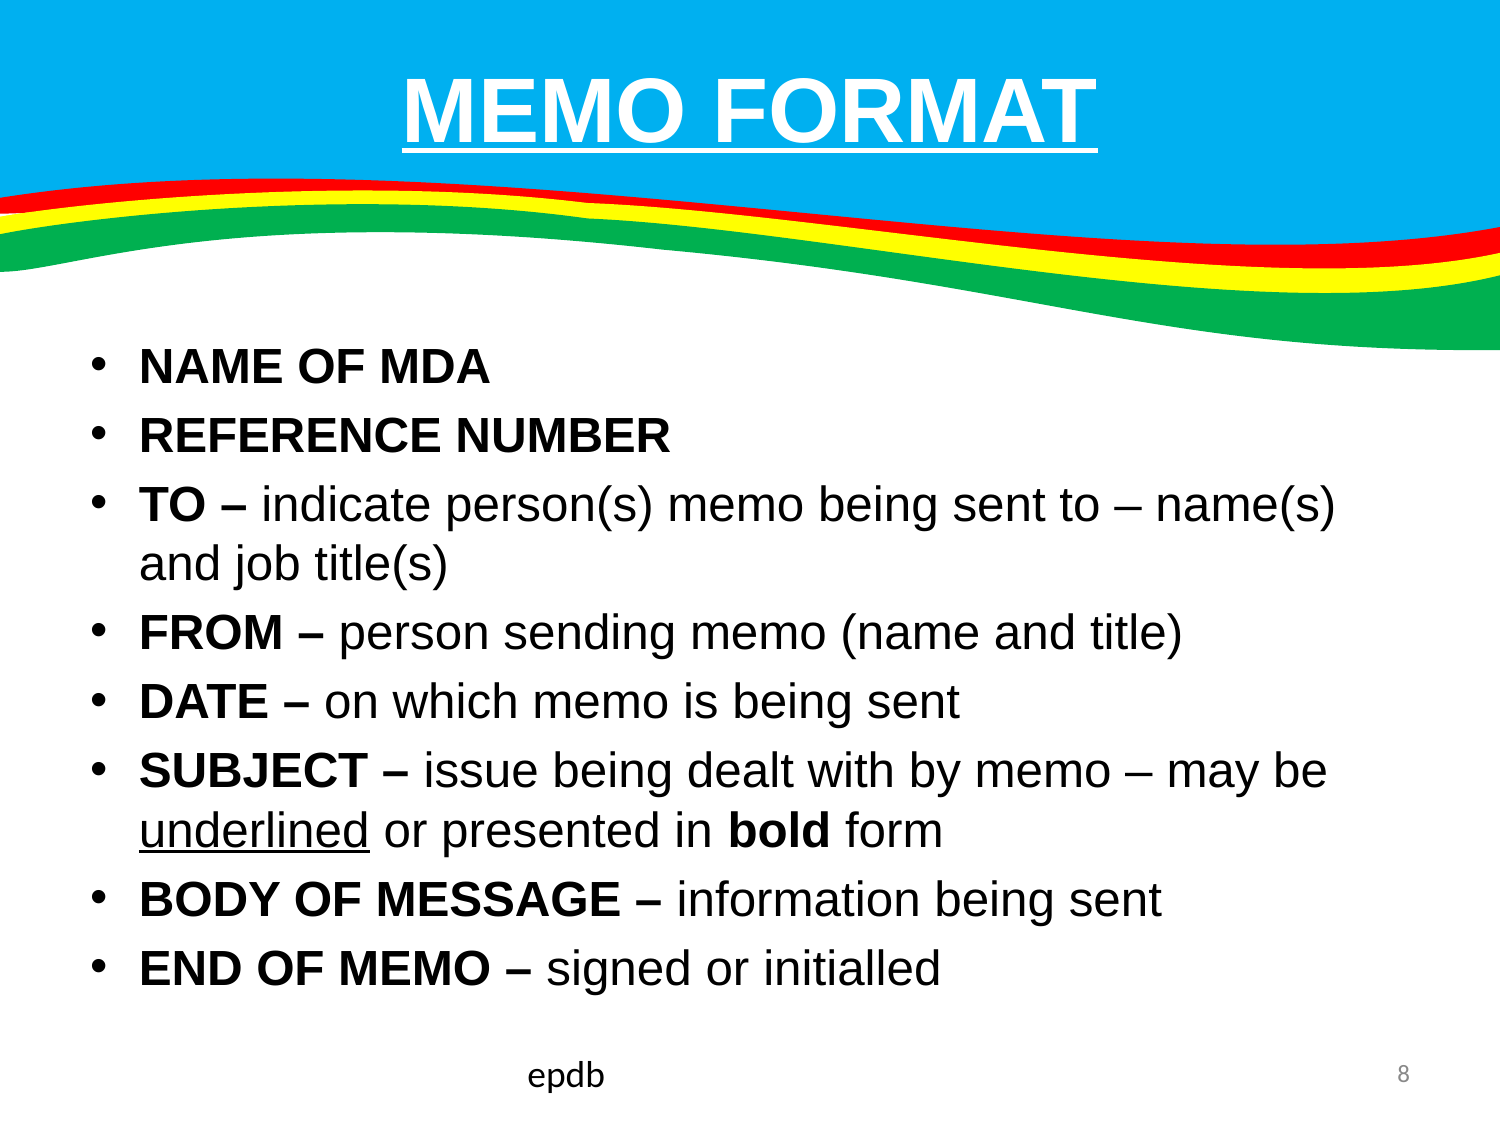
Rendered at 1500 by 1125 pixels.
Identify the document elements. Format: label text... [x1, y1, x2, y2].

footer epdb [512, 1042, 988, 1103]
slide_number 8 [1074, 1042, 1425, 1103]
list NAME OF MDA REFERENCE NUMBER TO – indicate person(s) memo being sent to – name(s) and job title(s) FROM – person sending memo (name and title) DATE – on which memo is being sent SUBJECT – issue being dealt with by memo – may be underlined or presented in bold form BODY OF MESSAGE – information being sent END OF MEMO – signed or initialled [75, 326, 1425, 1005]
title MEMO FORMAT [75, 12, 1425, 200]
